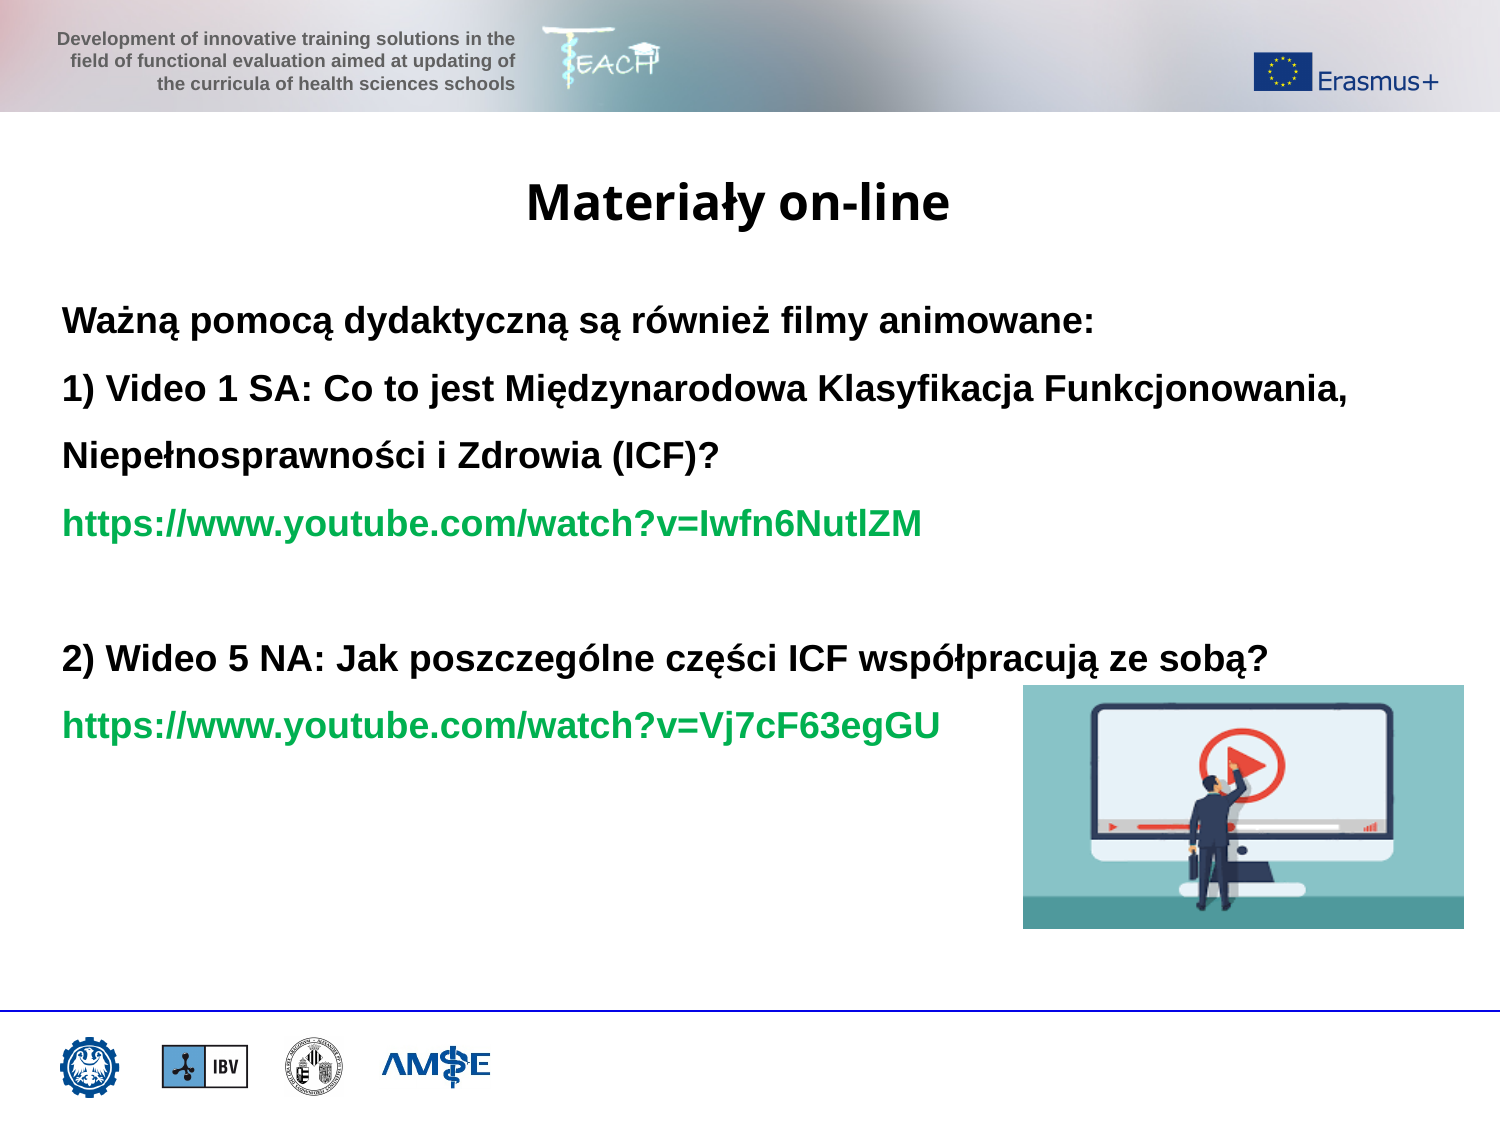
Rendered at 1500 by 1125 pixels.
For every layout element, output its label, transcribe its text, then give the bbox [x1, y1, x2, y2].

text_box Ważną pomocą dydaktyczną są również filmy animowane: 1) Video 1 SA: Co to jest Międzynarodowa Klasyfikacja Funkcjonowania, Niepełnosprawności i Zdrowia (ICF)? https://www.youtube.com/watch?v=Iwfn6NutlZM 2) Wideo 5 NA: Jak poszczególne części ICF współpracują ze sobą? https://www.youtube.com/watch?v=Vj7cF63egGU [47, 266, 1453, 822]
picture [0, 0, 1500, 112]
picture [53, 1035, 126, 1099]
picture [1022, 685, 1465, 929]
text_box Materiały on-line [17, 163, 1459, 257]
picture [161, 1044, 249, 1089]
picture [284, 1036, 344, 1097]
picture [379, 1044, 491, 1089]
